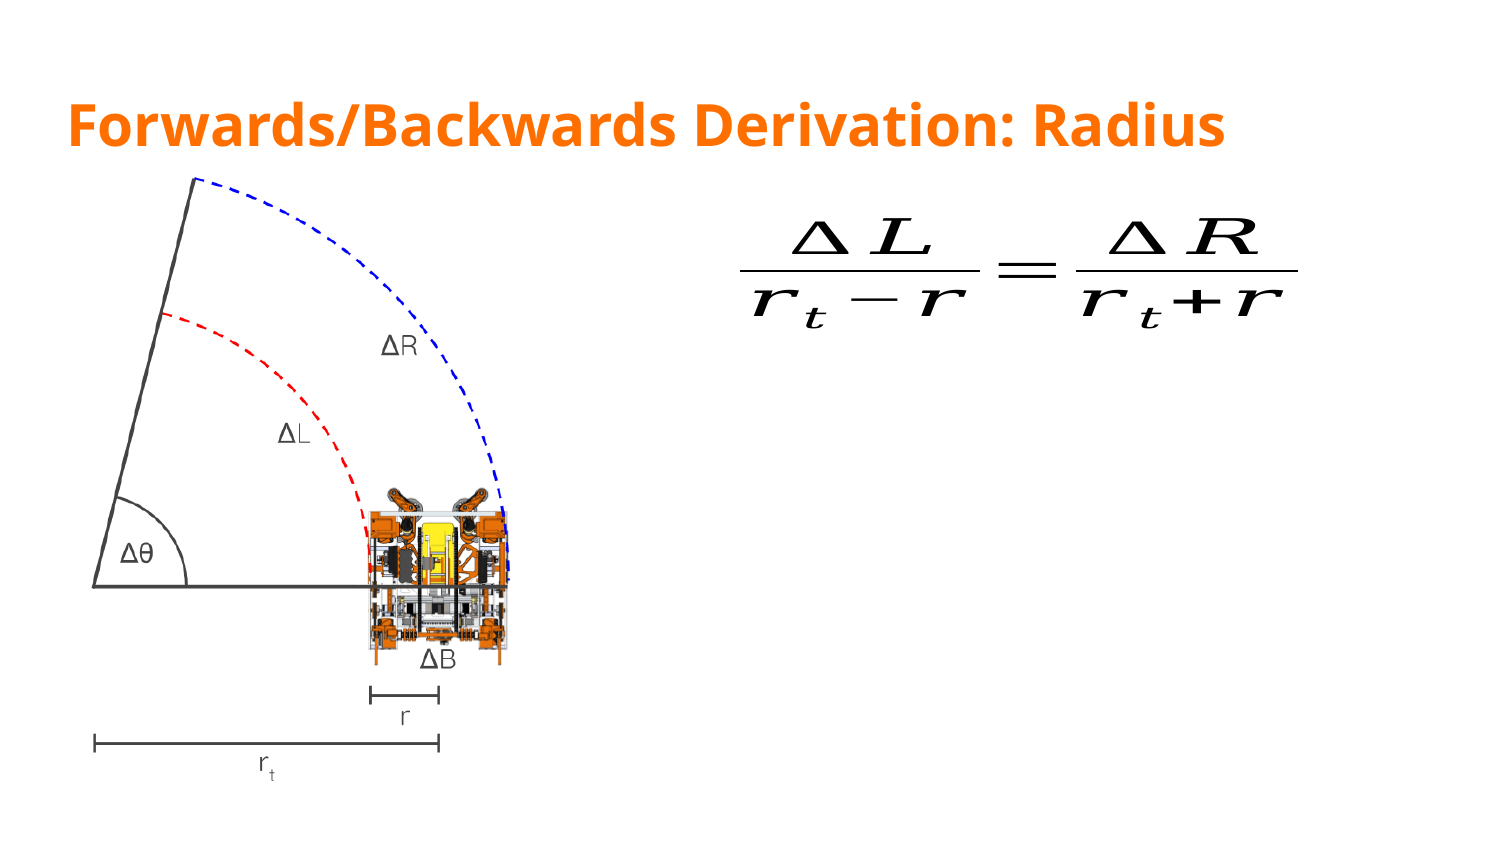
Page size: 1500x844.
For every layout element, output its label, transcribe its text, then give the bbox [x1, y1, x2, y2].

title Forwards/Backwards Derivation: Radius [51, 72, 1449, 167]
picture [73, 166, 527, 794]
